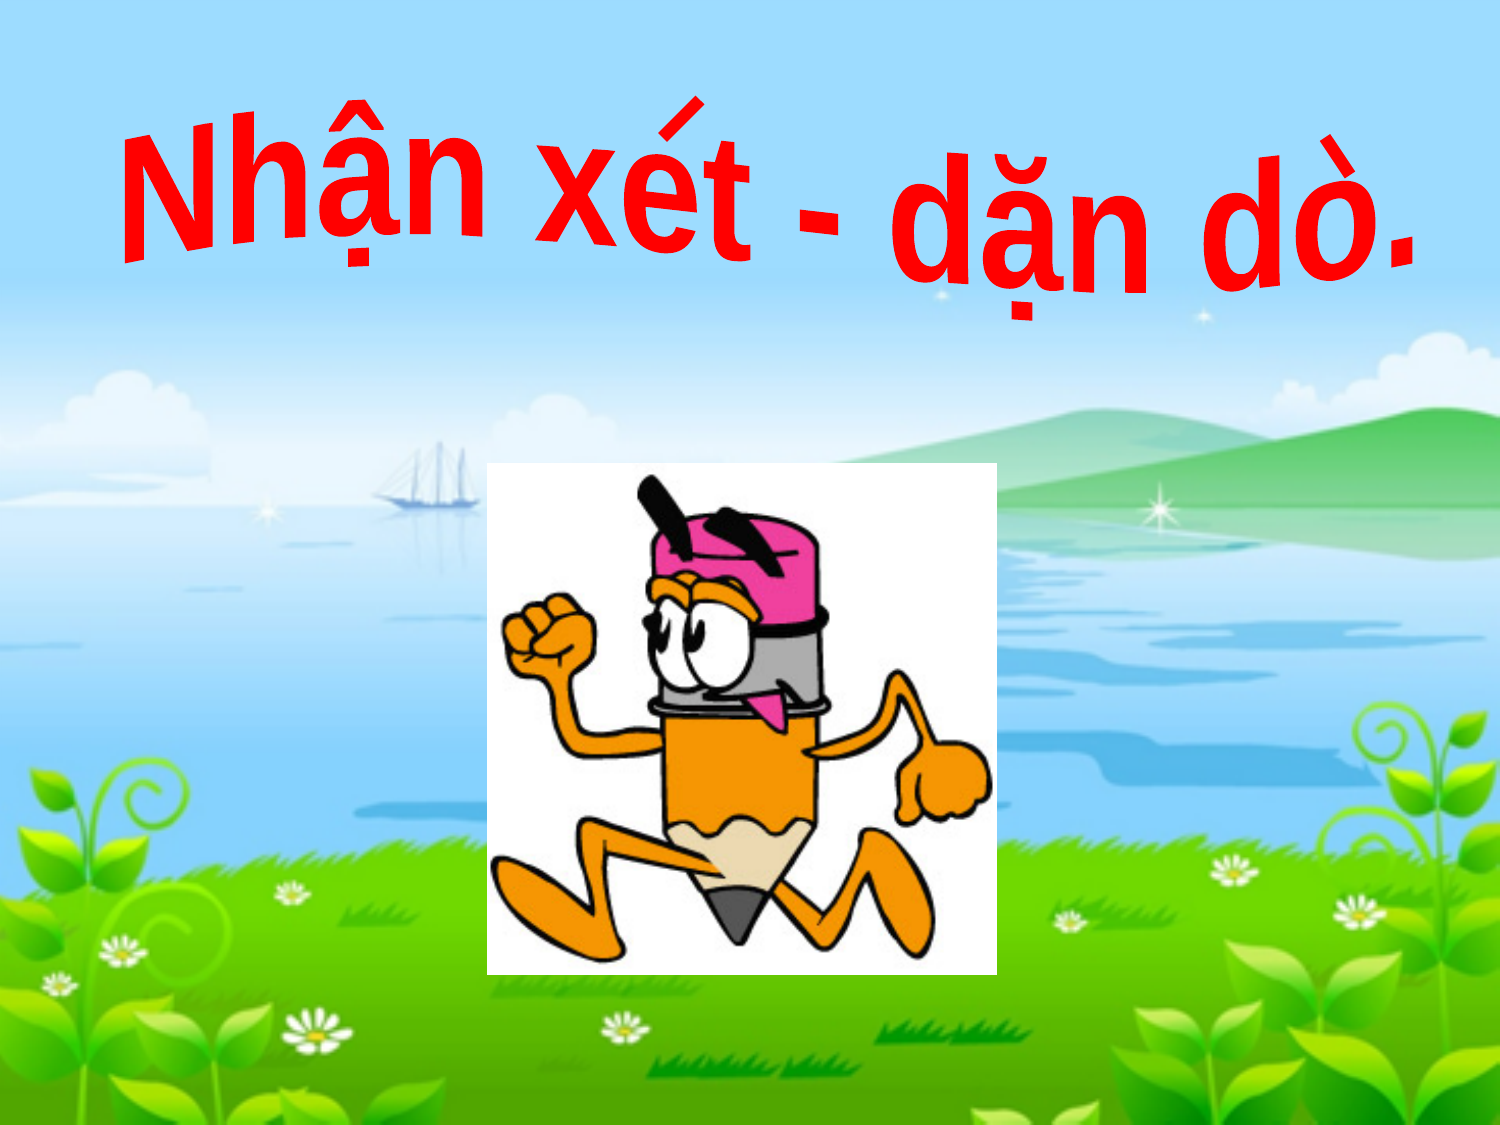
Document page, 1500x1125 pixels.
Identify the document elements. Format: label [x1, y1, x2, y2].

picture [0, 0, 1500, 1125]
text_box [662, 99, 701, 138]
text_box [1324, 137, 1351, 176]
